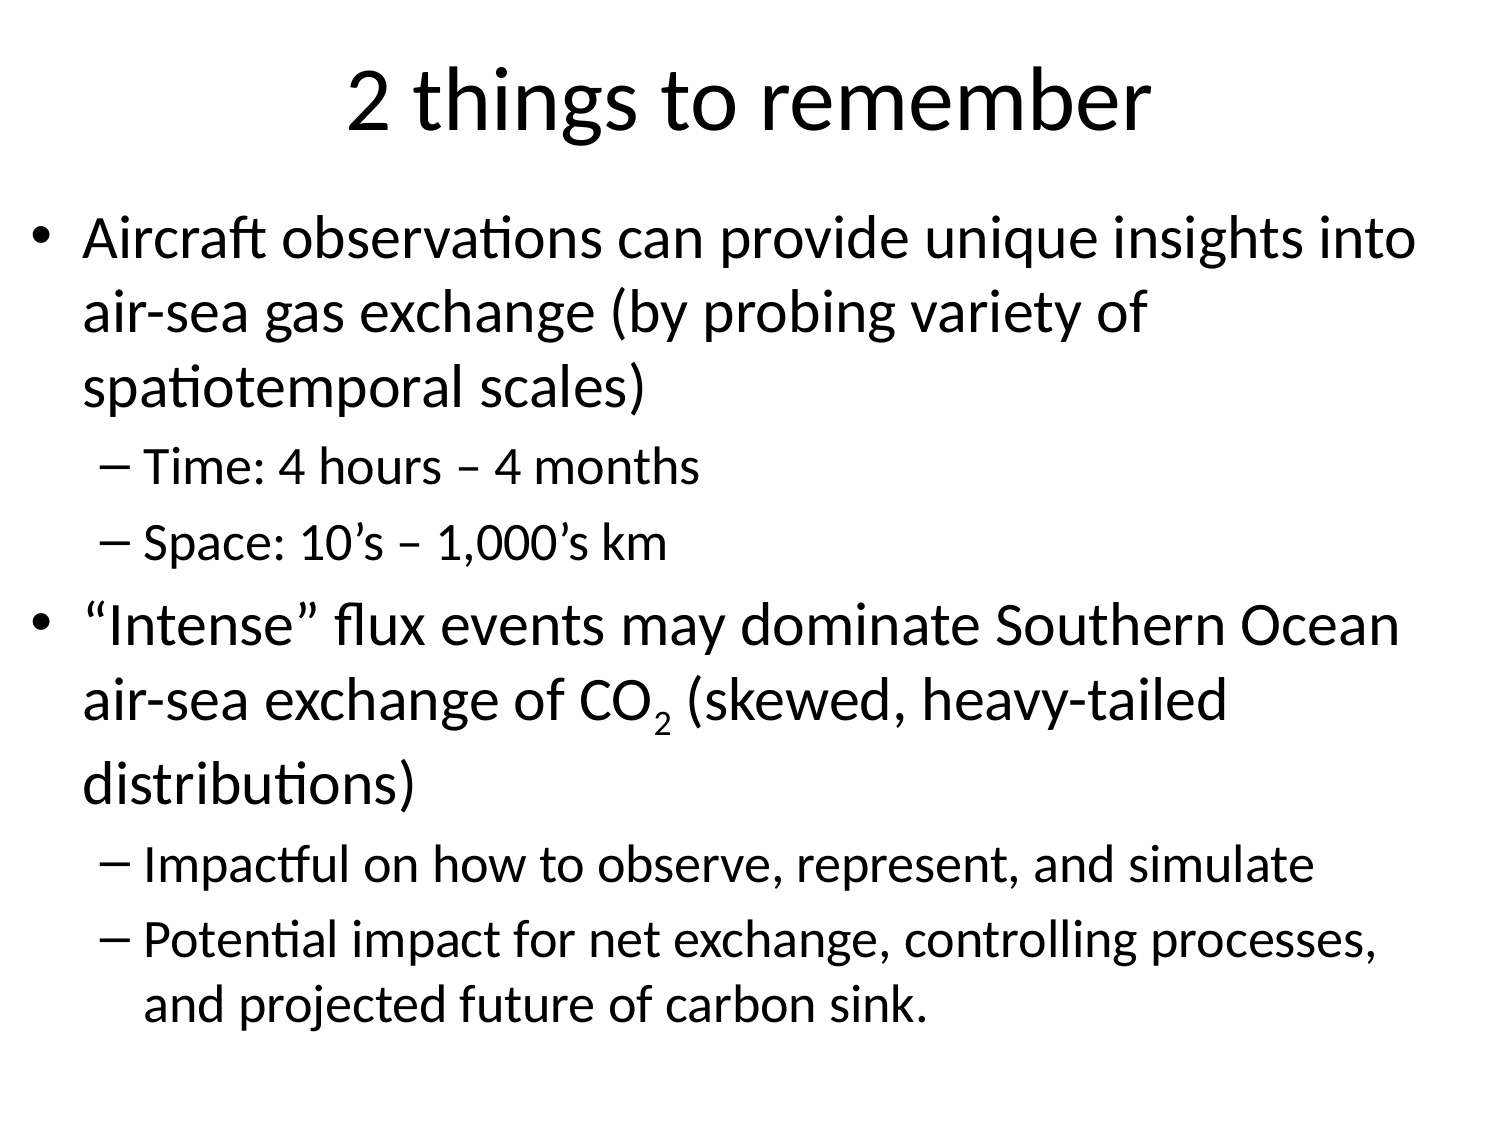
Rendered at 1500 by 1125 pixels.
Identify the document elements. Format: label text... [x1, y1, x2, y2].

list Aircraft observations can provide unique insights into air-sea gas exchange (by probing variety of spatiotemporal scales) Time: 4 hours – 4 months Space: 10’s – 1,000’s km “Intense” flux events may dominate Southern Ocean air-sea exchange of CO2 (skewed, heavy-tailed distributions) Impactful on how to observe, represent, and simulate Potential impact for net exchange, controlling processes, and projected future of carbon sink. [15, 189, 1483, 1044]
title 2 things to remember [75, 0, 1425, 188]
